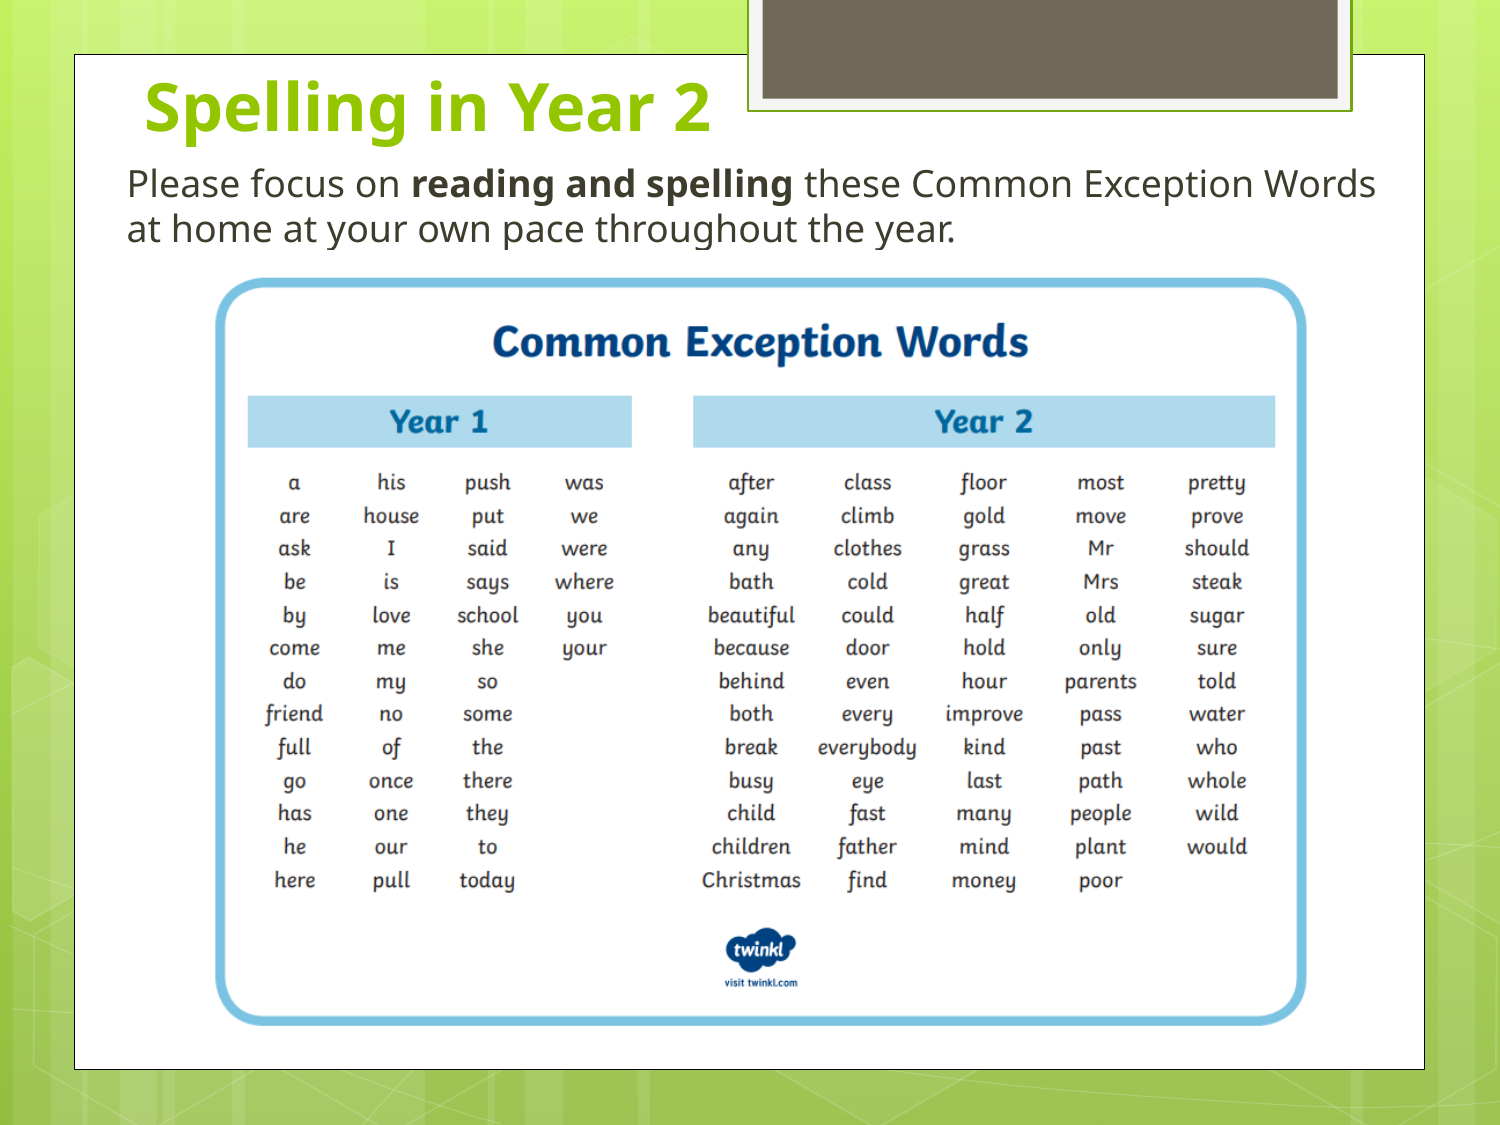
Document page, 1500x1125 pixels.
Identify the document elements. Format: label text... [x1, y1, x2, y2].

list Please focus on reading and spelling these Common Exception Words at home at your own pace throughout the year. [100, 152, 1400, 262]
picture [183, 250, 1317, 1048]
title Spelling in Year 2 [0, 54, 1005, 153]
